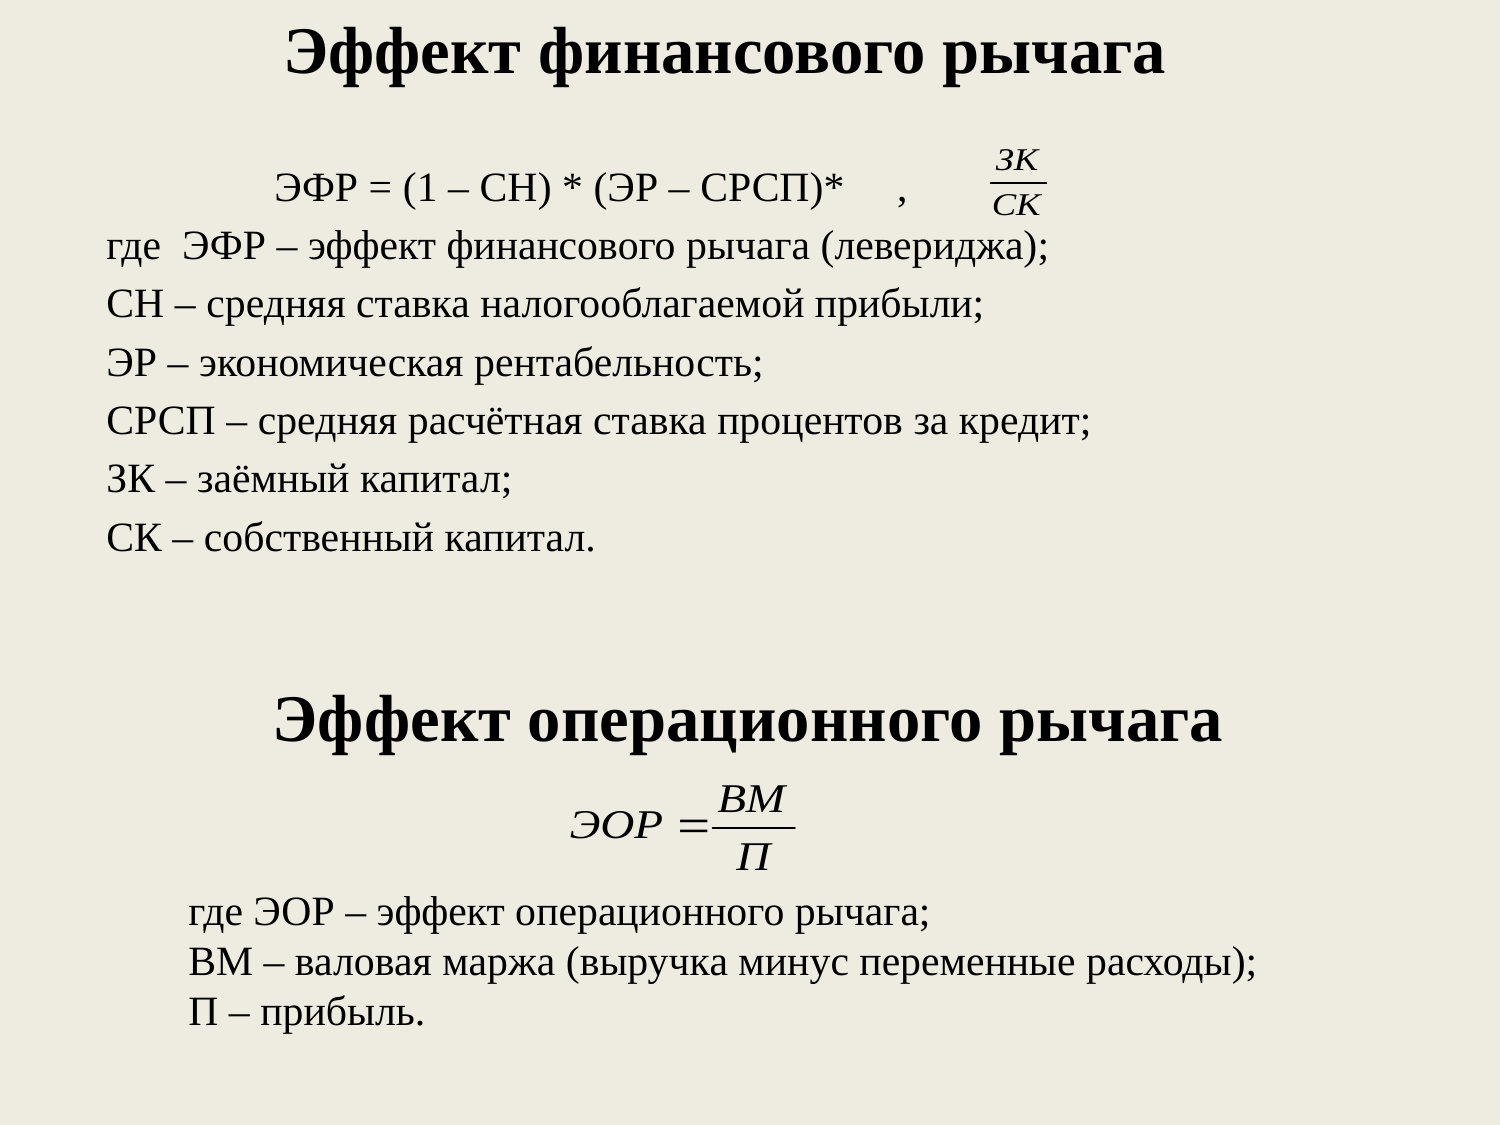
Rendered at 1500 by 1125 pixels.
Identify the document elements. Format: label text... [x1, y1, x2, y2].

list ЭФР = (1 – СН) * (ЭР – СРСП)* , где ЭФР – эффект финансового рычага (левериджа); СН – средняя ставка налогооблагаемой прибыли; ЭР – экономическая рентабельность; СРСП – средняя расчётная ставка процентов за кредит; ЗК – заёмный капитал; СК – собственный капитал. [35, 93, 1386, 523]
text_box Эффект операционного рычага [81, 667, 1432, 762]
title Эффект финансового рычага [58, 0, 1409, 94]
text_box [562, 773, 807, 880]
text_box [984, 140, 1055, 223]
text_box где ЭОР – эффект операционного рычага; ВМ – валовая маржа (выручка минус переменные расходы); П – прибыль. [117, 696, 1468, 1125]
